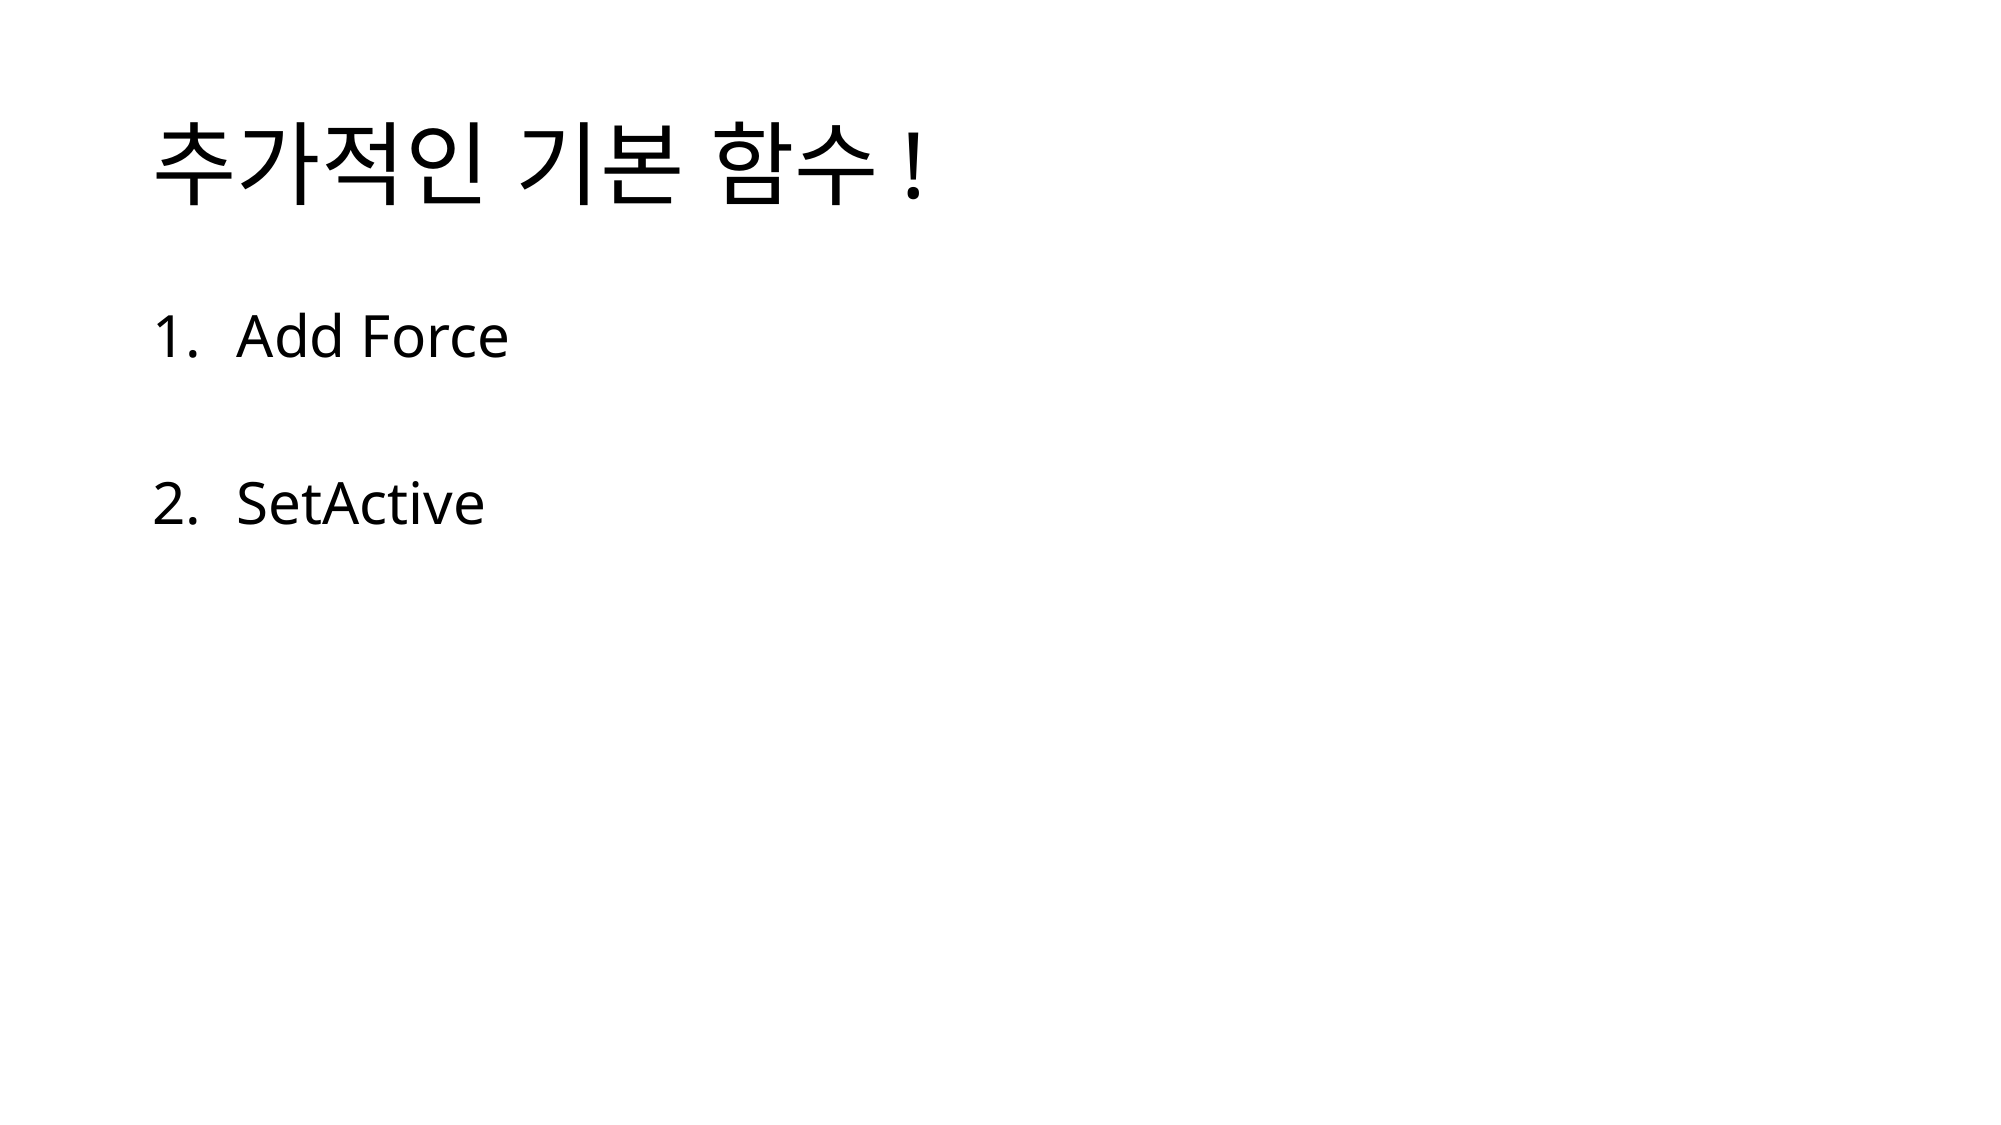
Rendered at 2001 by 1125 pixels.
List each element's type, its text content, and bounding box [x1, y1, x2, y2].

title 추가적인 기본 함수! [137, 59, 1863, 278]
list Add Force SetActive [137, 299, 1863, 1014]
